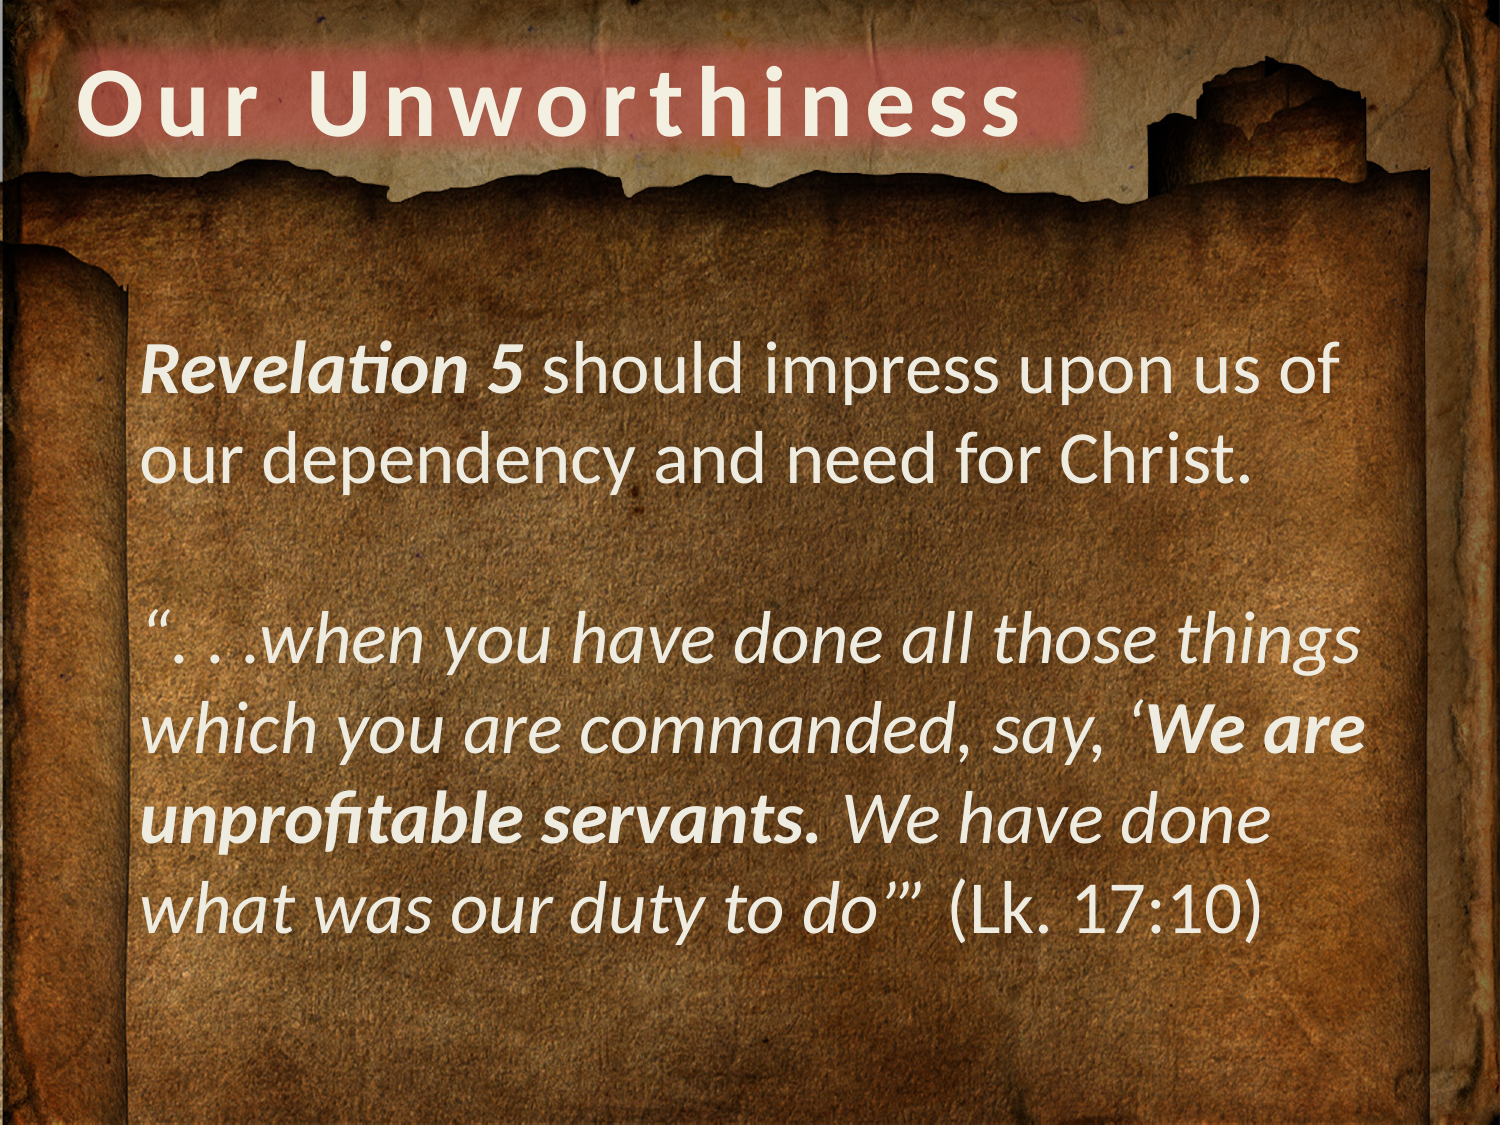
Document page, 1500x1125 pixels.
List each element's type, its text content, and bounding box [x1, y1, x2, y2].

text_box Revelation 5 should impress upon us of our dependency and need for Christ. “. . .when you have done all those things which you are commanded, say, ‘We are unprofitable servants. We have done what was our duty to do’” (Lk. 17:10) [125, 311, 1425, 956]
text_box Our Unworthiness [98, 65, 1067, 128]
picture [0, 0, 1500, 1125]
